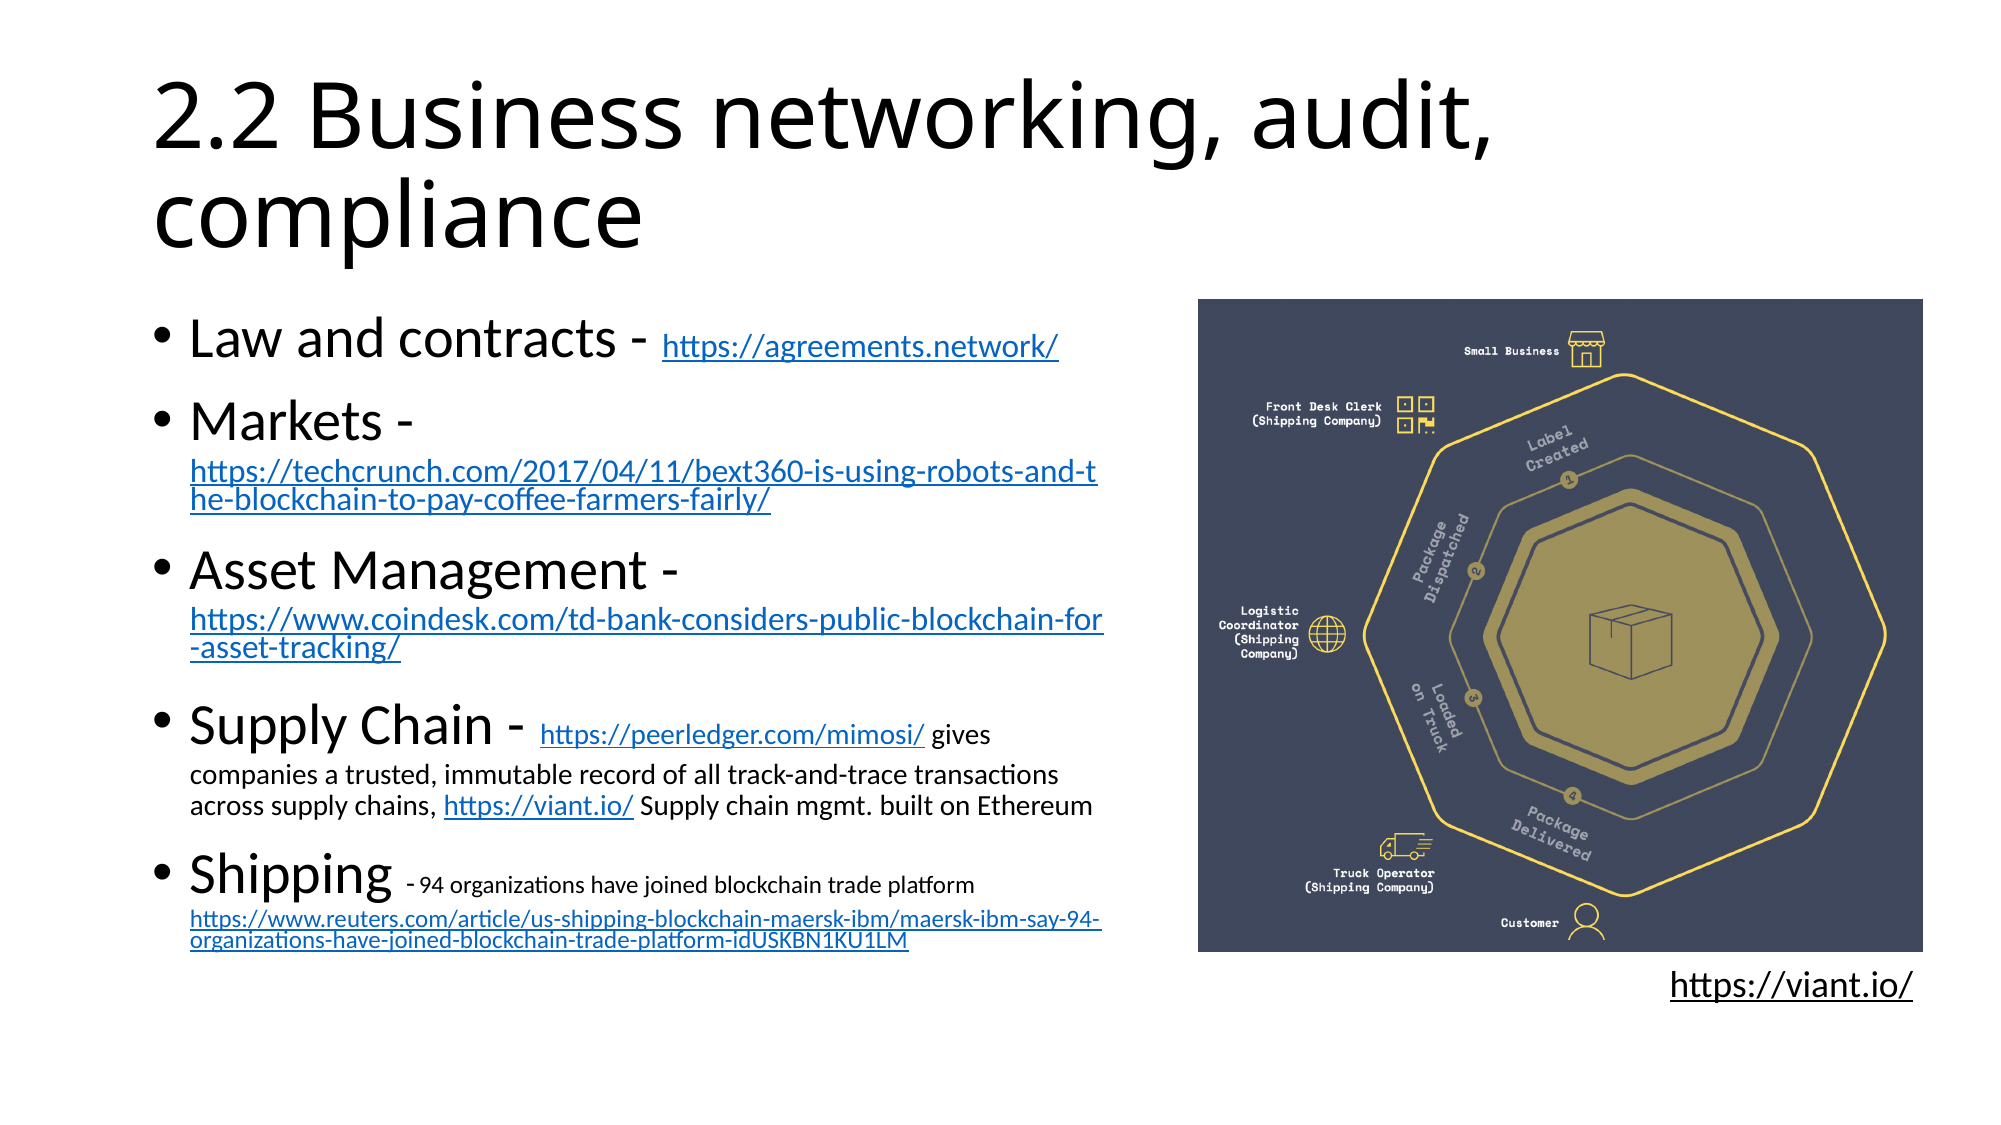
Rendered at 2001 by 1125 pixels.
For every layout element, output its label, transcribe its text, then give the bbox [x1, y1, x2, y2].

title 2.2 Business networking, audit, compliance [137, 59, 1863, 278]
picture [1198, 299, 1923, 952]
text_box https://viant.io/ [1654, 952, 1937, 1013]
list Law and contracts - https://agreements.network/ Markets - https://techcrunch.com/2017/04/11/bext360-is-using-robots-and-the-blockchain-to-pay-coffee-farmers-fairly/ Asset Management - https://www.coindesk.com/td-bank-considers-public-blockchain-for-asset-tracking/ Supply Chain - https://peerledger.com/mimosi/ gives companies a trusted, immutable record of all track-and-trace transactions across supply chains, https://viant.io/ Supply chain mgmt. built on Ethereum Shipping - 94 organizations have joined blockchain trade platform https://www.reuters.com/article/us-shipping-blockchain-maersk-ibm/maersk-ibm-say-94-organizations-have-joined-blockchain-trade-platform-idUSKBN1KU1LM [137, 299, 1123, 1014]
